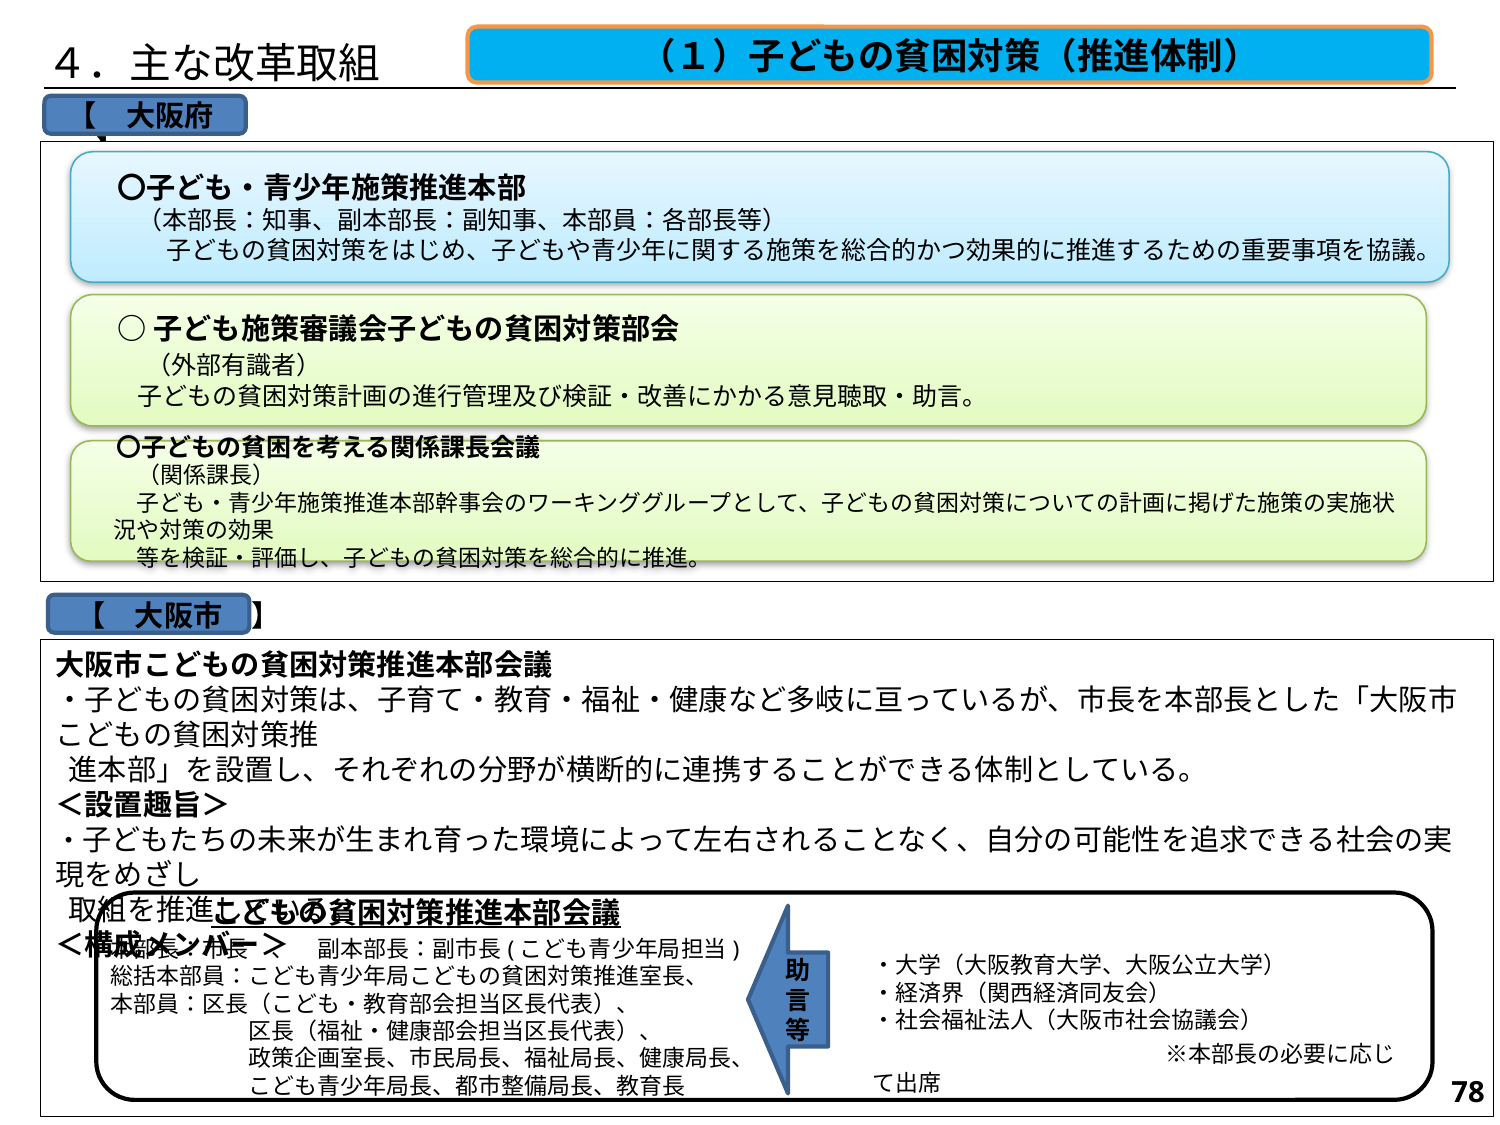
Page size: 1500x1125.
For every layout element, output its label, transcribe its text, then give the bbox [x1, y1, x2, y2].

text_box （１）子どもの貧困対策（推進体制） [465, 24, 1434, 85]
text_box こどもの貧困対策推進本部会議 [196, 886, 636, 926]
text_box [636, 890, 1435, 1102]
text_box 本部長：市長 、 副本部長：副市長(こども青少年局担当) 総括本部員：こども青少年局こどもの貧困対策推進室長、 本部員：区長（こども・教育部会担当区長代表）、 区長（福祉・健康部会担当区長代表）、 政策企画室長、市民局長、福祉局長、健康局長、 こども青少年局長、都市整備局長、教育長 [96, 926, 756, 1107]
text_box 大阪市こどもの貧困対策推進本部会議 ・子どもの貧困対策は、子育て・教育・福祉・健康など多岐に亘っているが、市長を本部長とした「大阪市こどもの貧困対策推 進本部」を設置し、それぞれの分野が横断的に連携することができる体制としている。 ＜設置趣旨＞ ・子どもたちの未来が生まれ育った環境によって左右されることなく、自分の可能性を追求できる社会の実現をめざし 取組を推進している。 ＜構成メンバー＞ [38, 637, 1496, 1118]
text_box 【 大阪府 】 [52, 96, 245, 139]
text_box 助言等 [746, 903, 831, 1096]
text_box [40, 140, 1494, 582]
text_box [45, 592, 61, 635]
text_box ・大学（大阪教育大学、大阪公立大学） ・経済界（関西経済同友会） ・社会福祉法人（大阪市社会協議会） ※本部長の必要に応じて出席 [858, 943, 1420, 1104]
text_box 191 [1162, 1063, 1500, 1124]
text_box [94, 890, 196, 1074]
text_box 【 大阪市 】 [61, 590, 305, 640]
text_box [42, 95, 52, 136]
text_box ４．主な改革取組 [31, 29, 405, 95]
